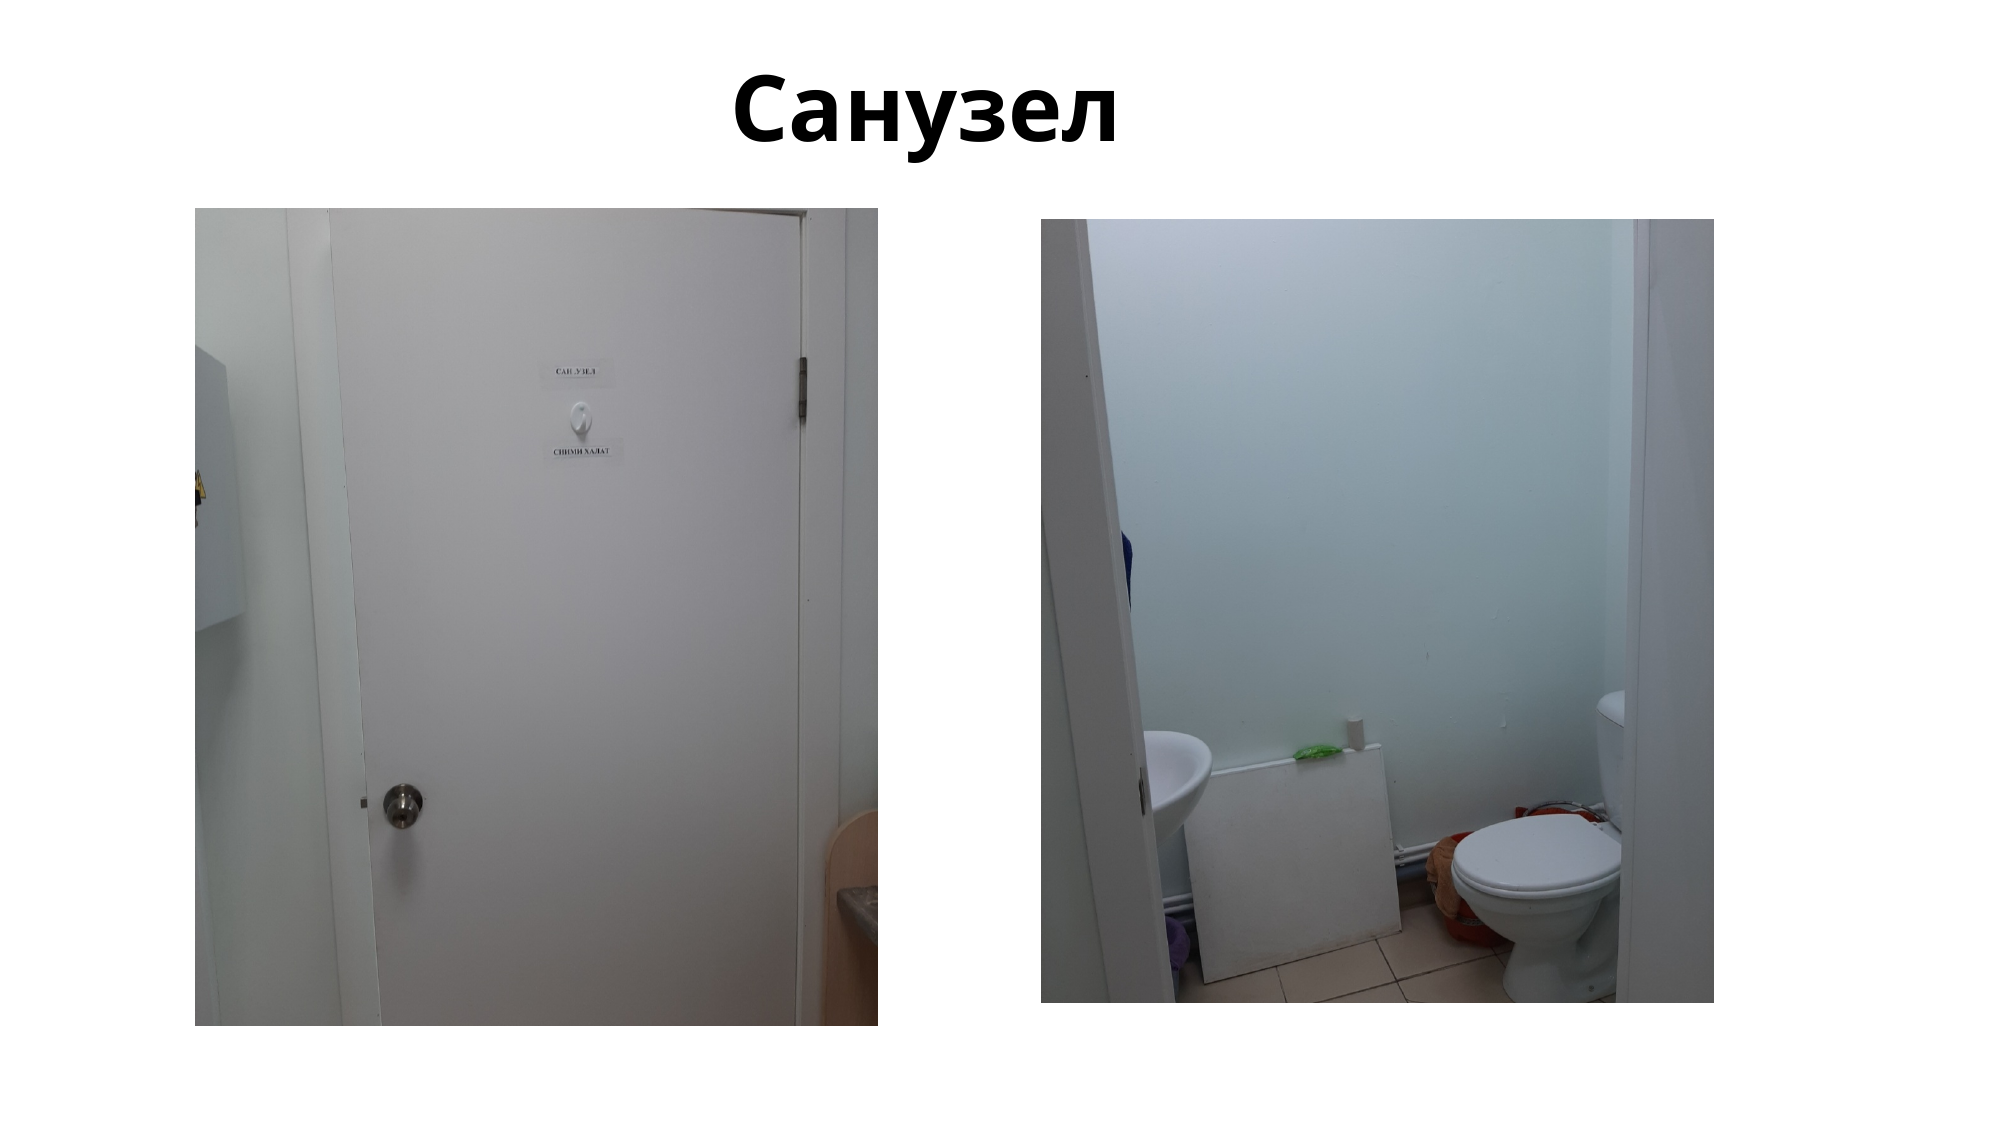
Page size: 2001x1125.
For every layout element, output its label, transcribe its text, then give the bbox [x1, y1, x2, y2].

picture [195, 208, 878, 1026]
picture [1041, 219, 1714, 1003]
title Санузел [63, 2, 1789, 221]
